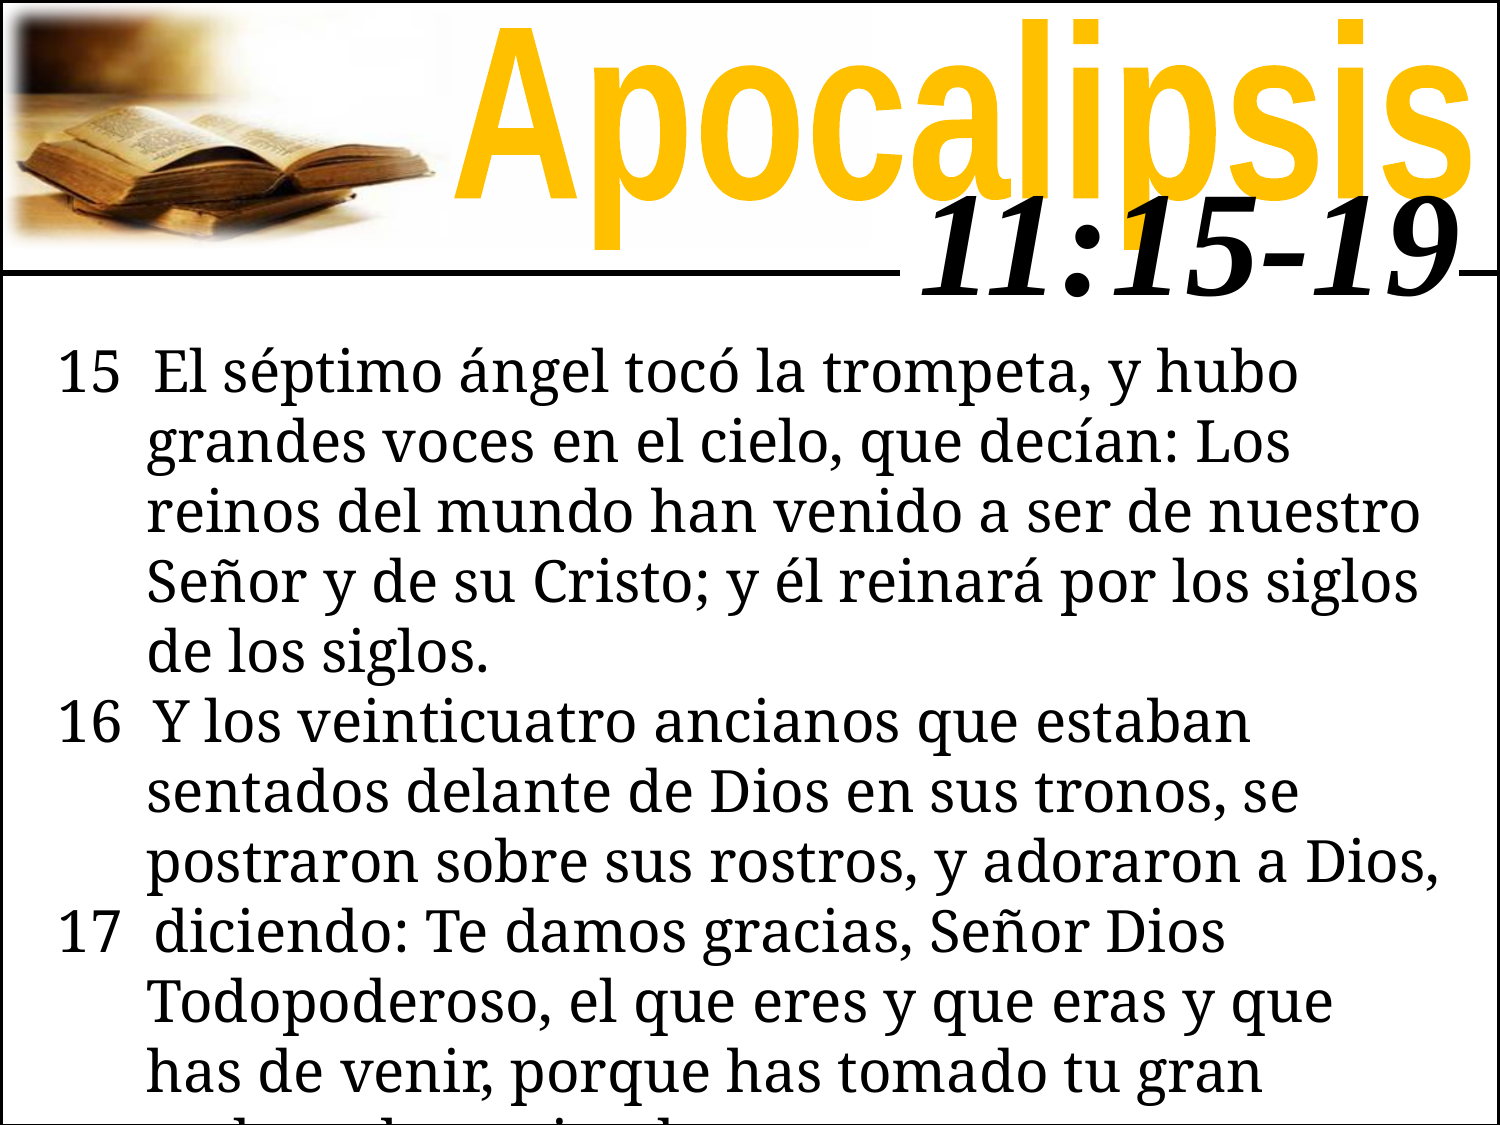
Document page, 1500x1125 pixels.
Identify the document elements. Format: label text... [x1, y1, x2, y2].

text_box 11:15-19 [903, 138, 1476, 334]
text_box 15 El séptimo ángel tocó la trompeta, y hubo grandes voces en el cielo, que decían: Los reinos del mundo han venido a ser de nuestro Señor y de su Cristo; y él reinará por los siglos de los siglos. 16 Y los veinticuatro ancianos que estaban sentados delante de Dios en sus tronos, se postraron sobre sus rostros, y adoraron a Dios, 17 diciendo: Te damos gracias, Señor Dios Todopoderoso, el que eres y que eras y que has de venir, porque has tomado tu gran poder, y has reinado. [43, 327, 1459, 1125]
picture [0, 0, 872, 250]
text_box [0, 0, 1500, 1125]
